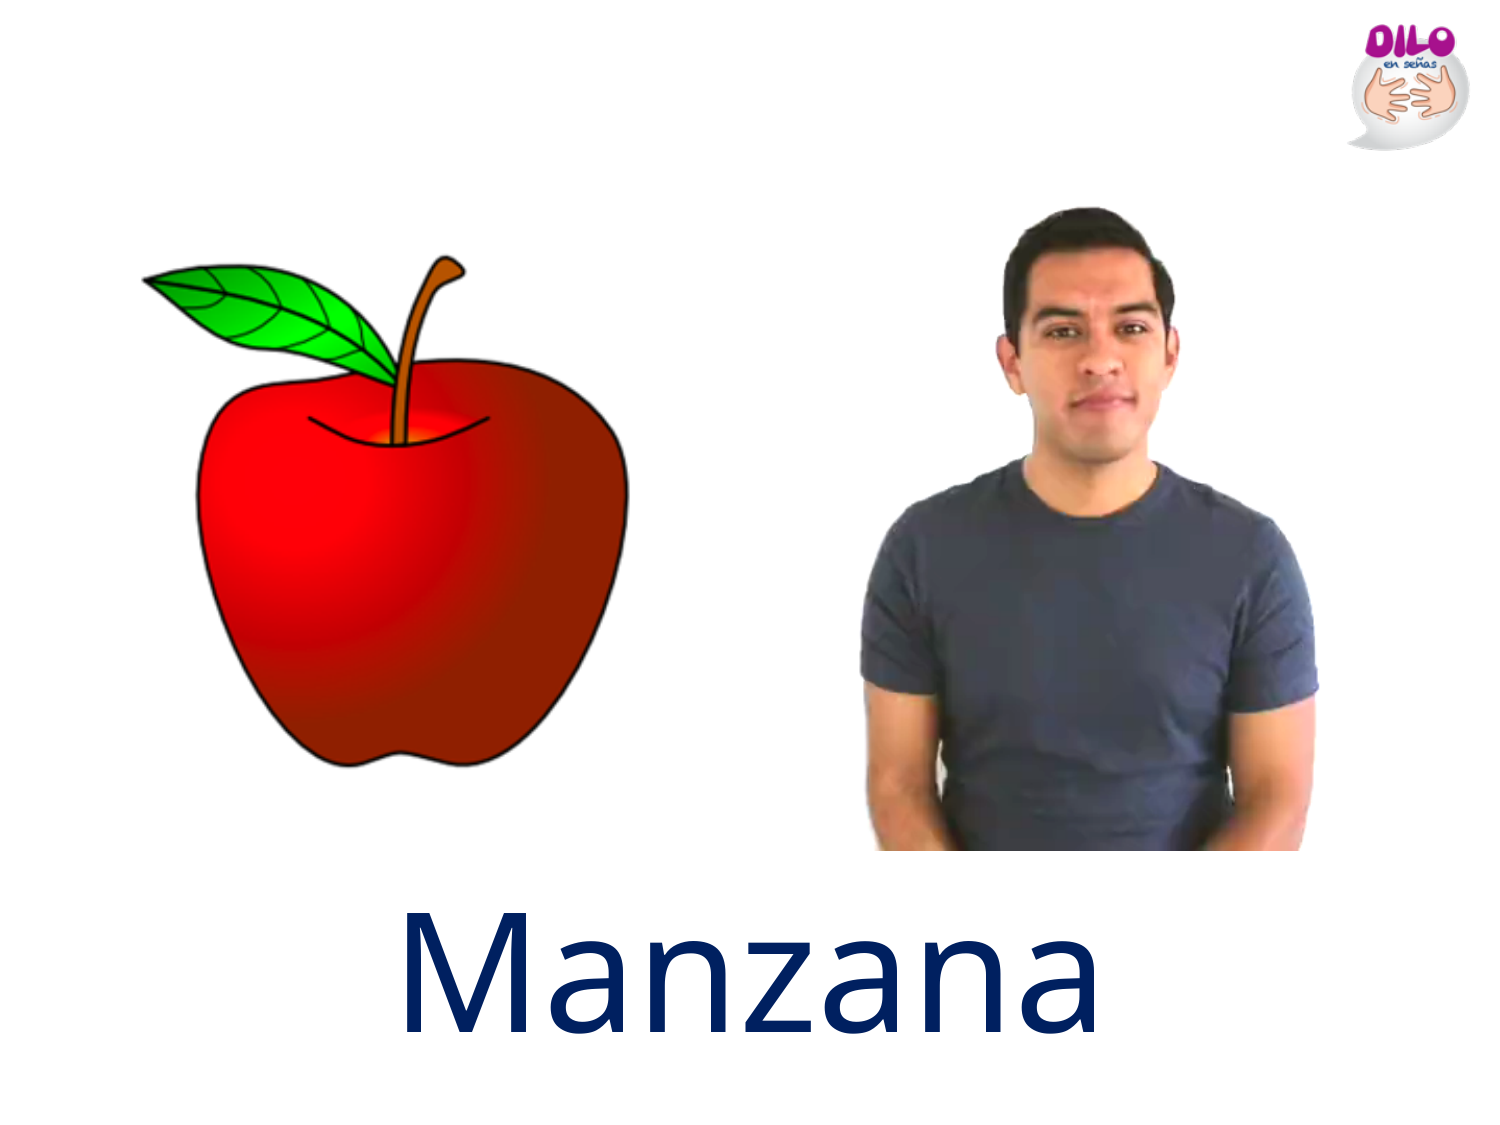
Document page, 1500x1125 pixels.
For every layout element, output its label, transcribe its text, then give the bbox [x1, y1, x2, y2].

picture [1345, 23, 1474, 152]
text_box Manzana [0, 888, 1500, 1073]
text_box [767, 172, 1423, 852]
picture [21, 146, 751, 878]
